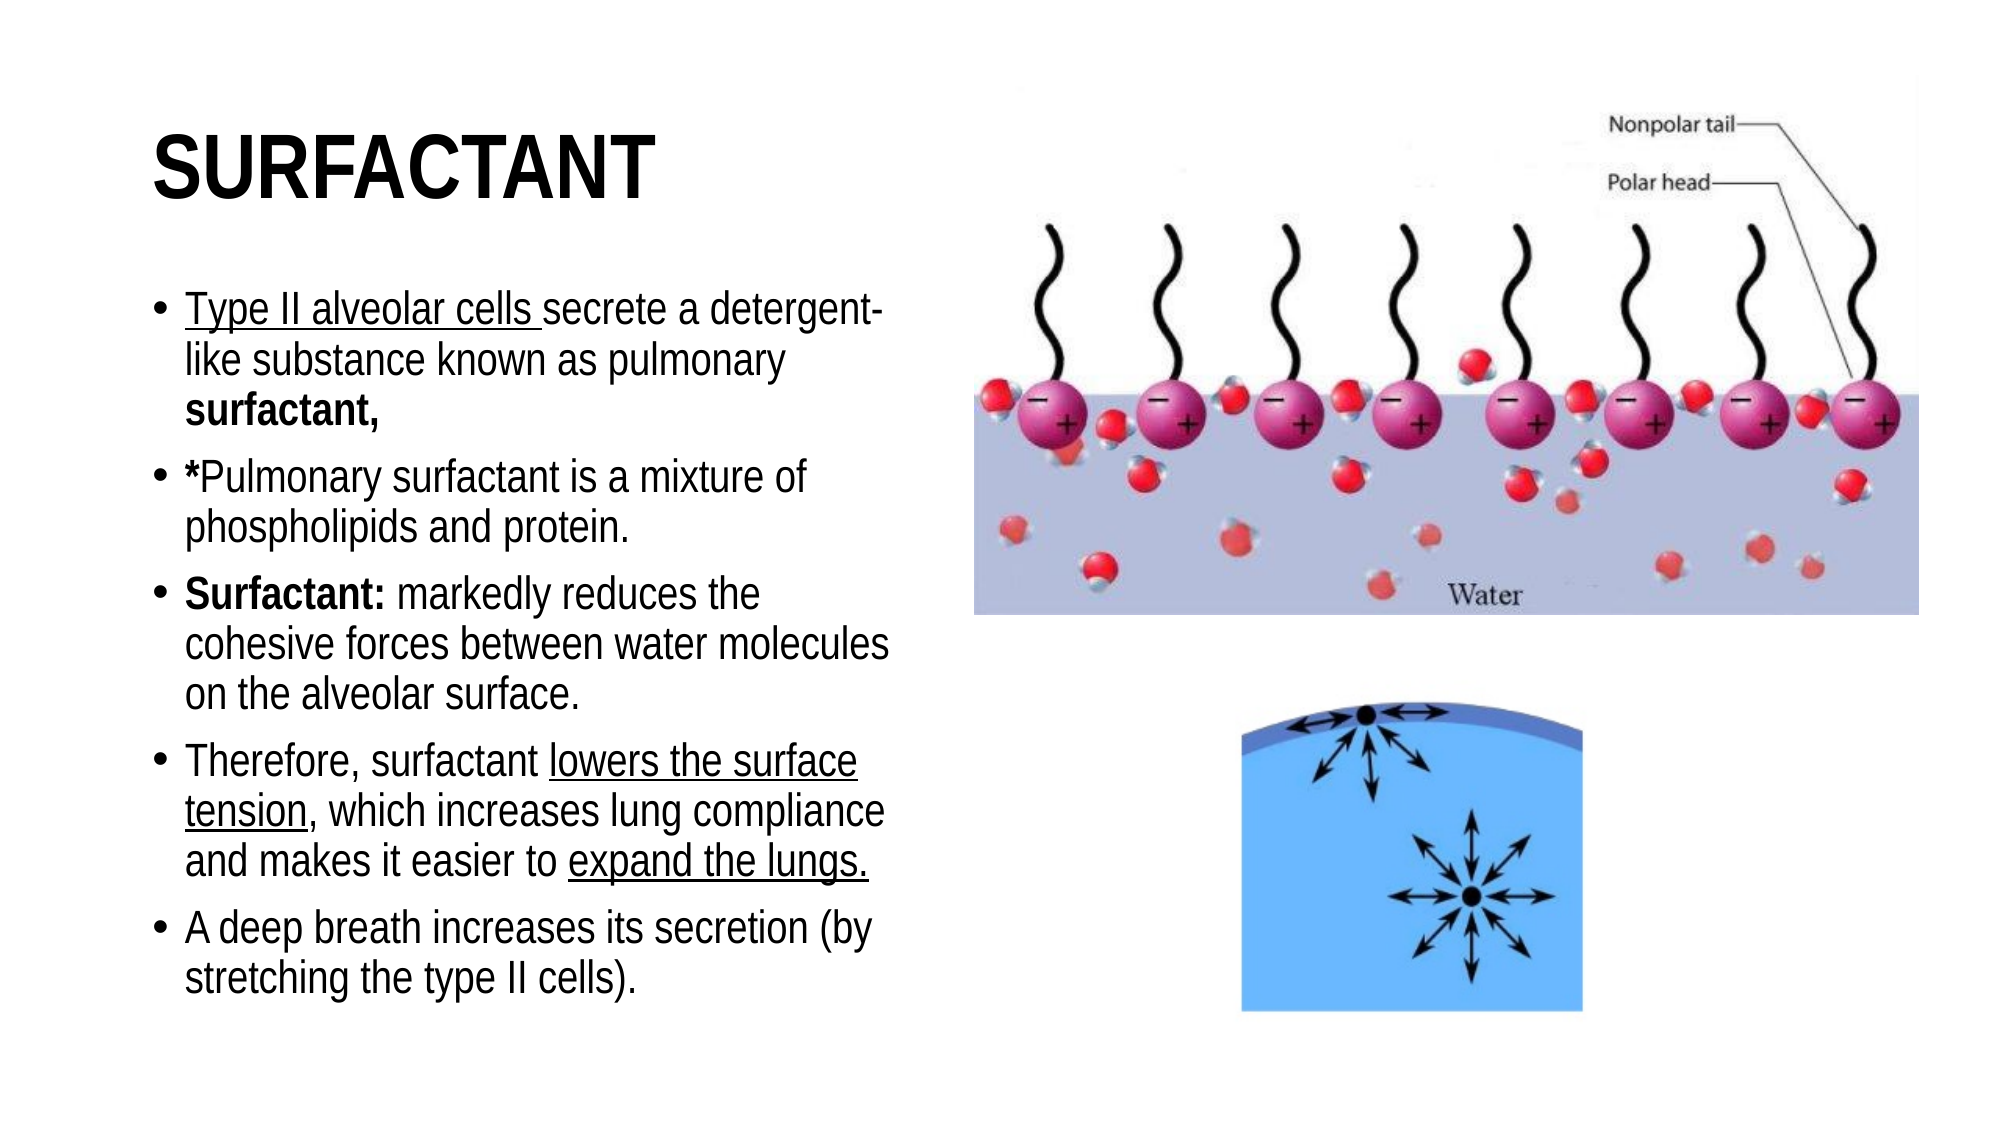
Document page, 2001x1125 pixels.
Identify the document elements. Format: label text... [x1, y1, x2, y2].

title SURFACTANT [137, 59, 1863, 278]
picture [974, 75, 1919, 615]
list Type II alveolar cells secrete a detergent-like substance known as pulmonary surfactant, *Pulmonary surfactant is a mixture of phospholipids and protein. Surfactant: markedly reduces the cohesive forces between water molecules on the alveolar surface. Therefore, surfactant lowers the surface tension, which increases lung compliance and makes it easier to expand the lungs. A deep breath increases its secretion (by stretching the type II cells). [137, 277, 935, 1019]
picture [1217, 670, 1608, 1036]
